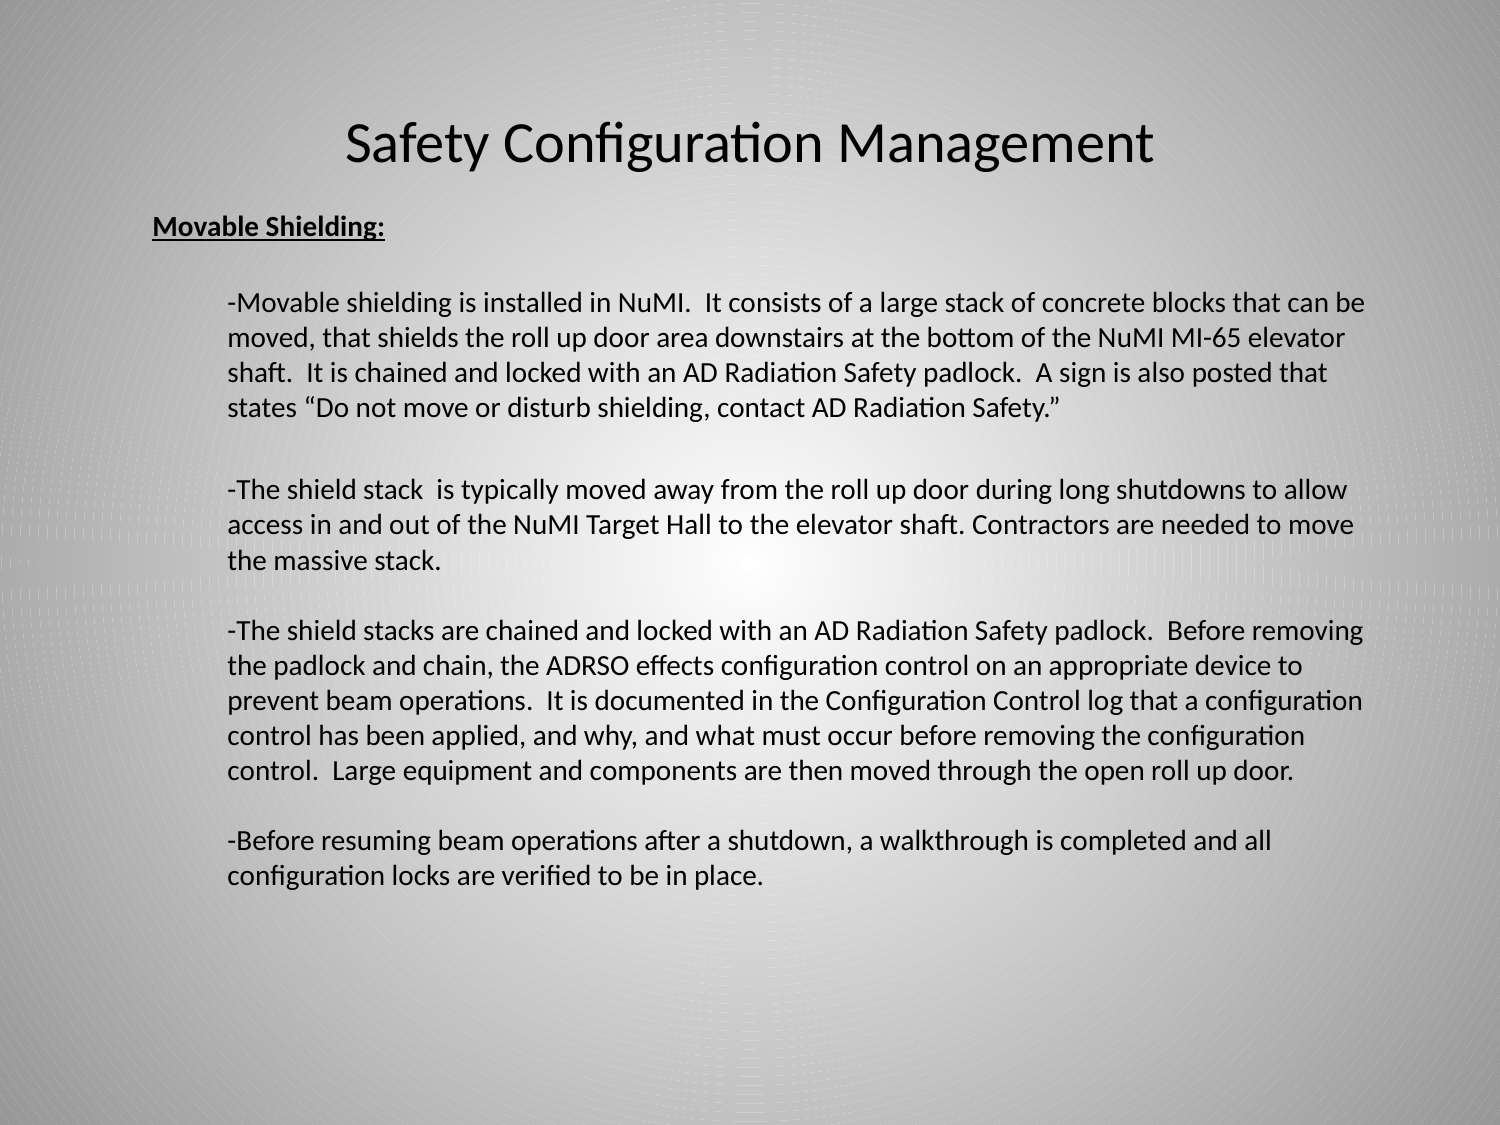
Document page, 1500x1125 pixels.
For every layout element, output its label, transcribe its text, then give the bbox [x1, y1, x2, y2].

list Movable Shielding: -Movable shielding is installed in NuMI. It consists of a large stack of concrete blocks that can be moved, that shields the roll up door area downstairs at the bottom of the NuMI MI-65 elevator shaft. It is chained and locked with an AD Radiation Safety padlock. A sign is also posted that states “Do not move or disturb shielding, contact AD Radiation Safety.” -The shield stack is typically moved away from the roll up door during long shutdowns to allow access in and out of the NuMI Target Hall to the elevator shaft. Contractors are needed to move the massive stack. -The shield stacks are chained and locked with an AD Radiation Safety padlock. Before removing the padlock and chain, the ADRSO effects configuration control on an appropriate device to prevent beam operations. It is documented in the Configuration Control log that a configuration control has been applied, and why, and what must occur before removing the configuration control. Large equipment and components are then moved through the open roll up door. -Before resuming beam operations after a shutdown, a walkthrough is completed and all configuration locks are verified to be in place. [62, 200, 1400, 1038]
title Safety Configuration Management [75, 45, 1425, 233]
